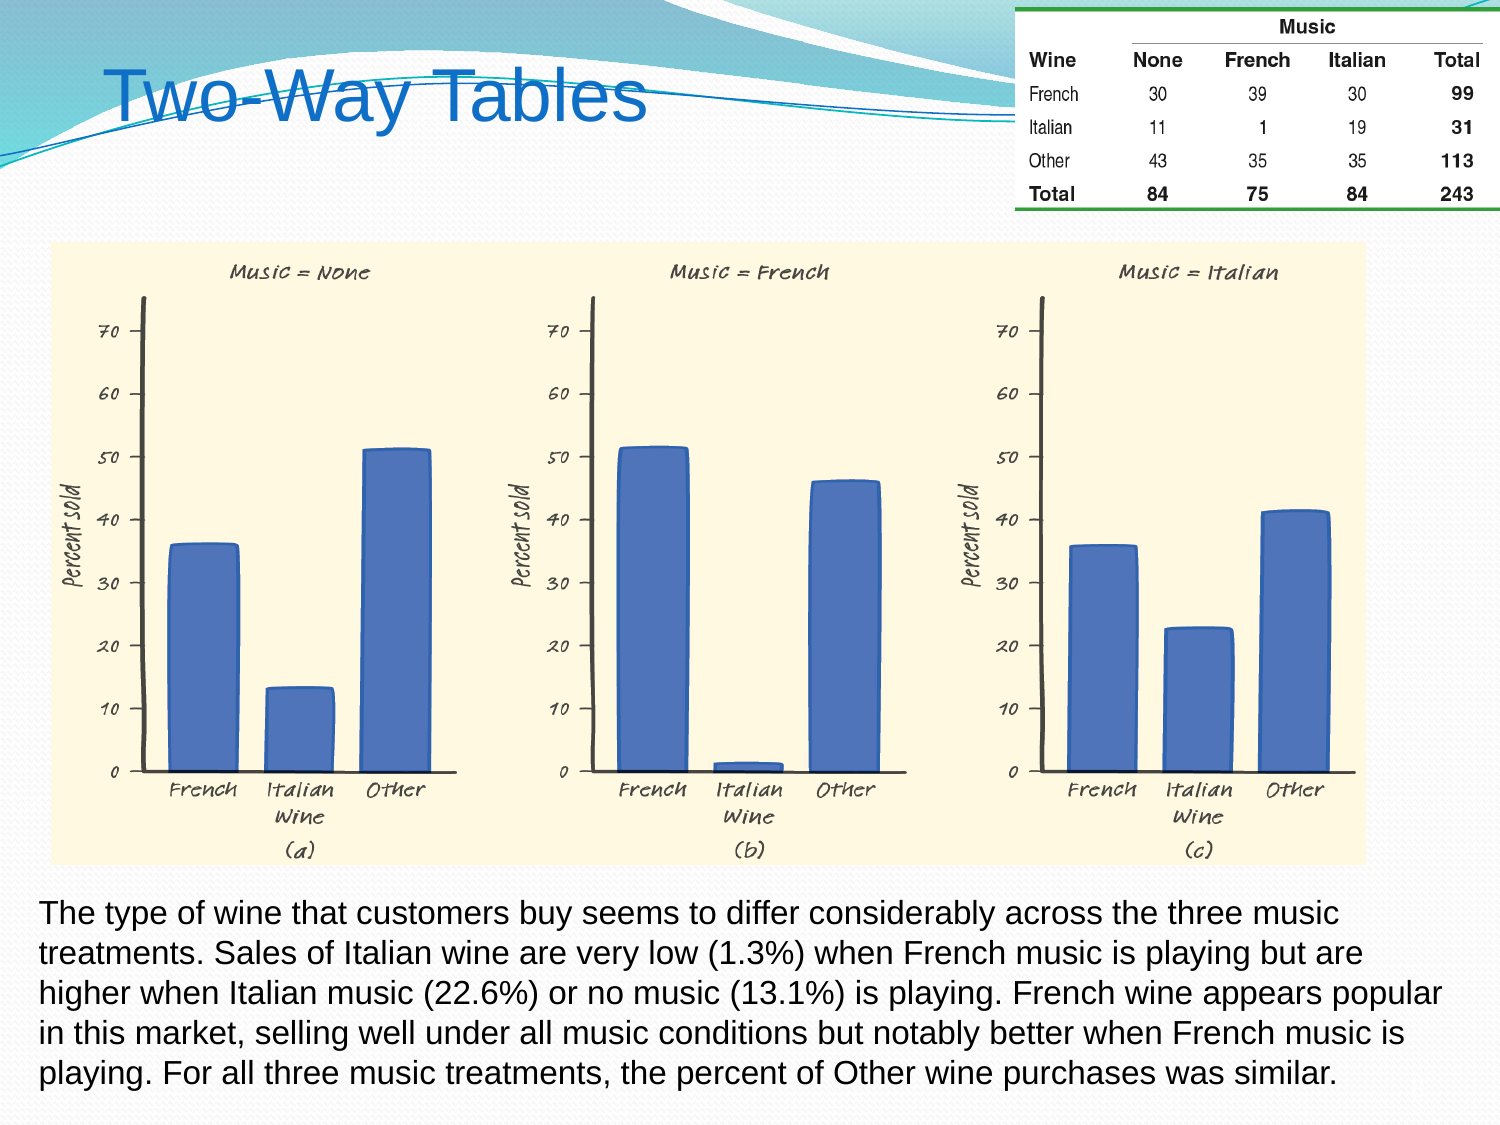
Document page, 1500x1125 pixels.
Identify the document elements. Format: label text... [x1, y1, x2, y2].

text_box The type of wine that customers buy seems to differ considerably across the three music treatments. Sales of Italian wine are very low (1.3%) when French music is playing but are higher when Italian music (22.6%) or no music (13.1%) is playing. French wine appears popular in this market, selling well under all music conditions but notably better when French music is playing. For all three music treatments, the percent of Other wine purchases was similar. [23, 884, 1475, 1099]
picture [50, 242, 1367, 865]
text_box Two-Way Tables [87, 24, 1008, 145]
slide_number 8 [1299, 1099, 1425, 1103]
picture [1015, 7, 1500, 211]
